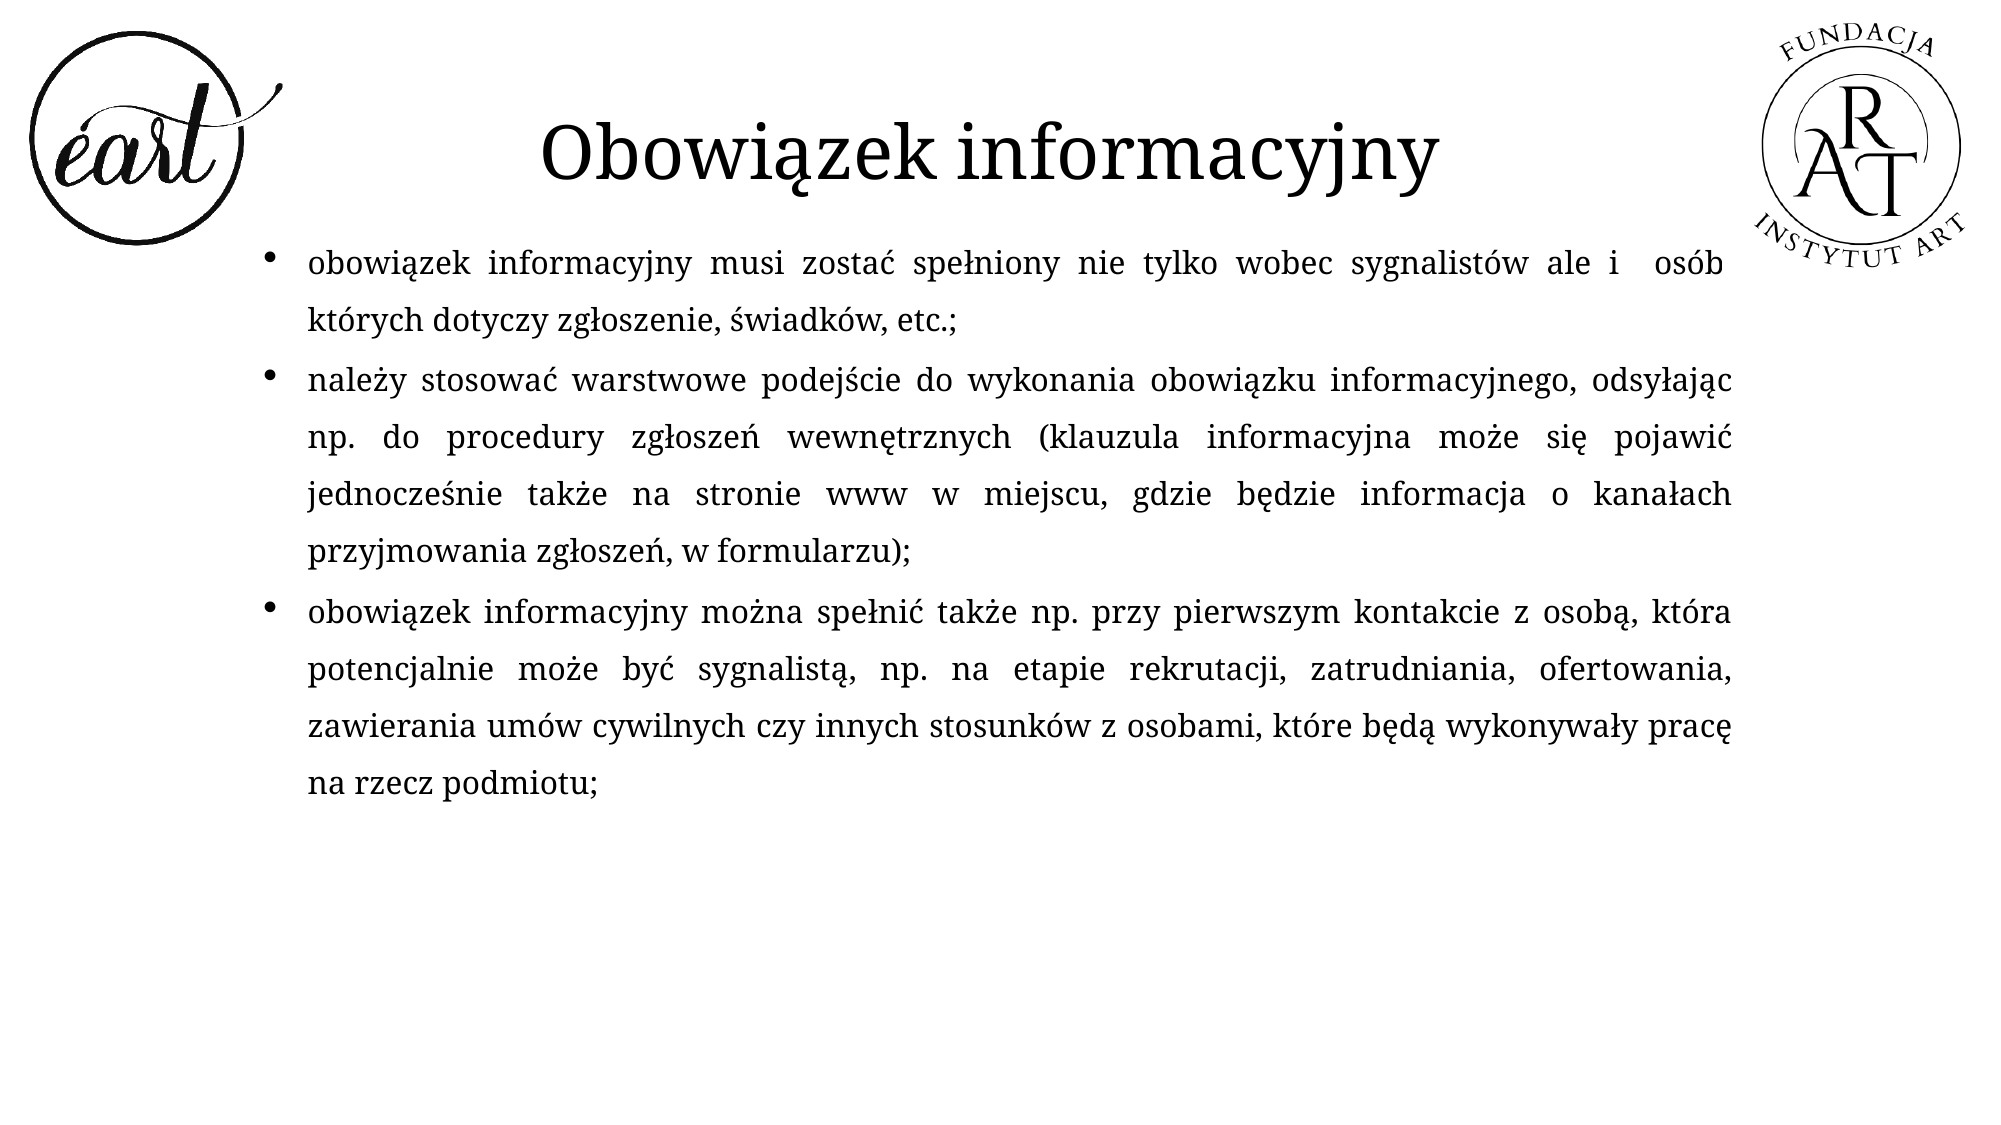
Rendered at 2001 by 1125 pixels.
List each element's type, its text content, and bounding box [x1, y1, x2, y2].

picture [15, 1, 293, 279]
picture [1722, 6, 2000, 284]
title Obowiązek informacyjny [249, 0, 1750, 163]
subtitle obowiązek informacyjny musi zostać spełniony nie tylko wobec sygnalistów ale i osób, których dotyczy zgłoszenie, świadków, etc.; należy stosować warstwowe podejście do wykonania obowiązku informacyjnego, odsyłając np. do procedury zgłoszeń wewnętrznych (klauzula informacyjna może się pojawić jednocześnie także na stronie www w miejscu, gdzie będzie informacja o kanałach przyjmowania zgłoszeń, w formularzu); obowiązek informacyjny można spełnić także np. przy pierwszym kontakcie z osobą, która potencjalnie może być sygnalistą, np. na etapie rekrutacji, zatrudniania, ofertowania, zawierania umów cywilnych czy innych stosunków z osobami, które będą wykonywały pracę na rzecz podmiotu; [249, 163, 1750, 842]
